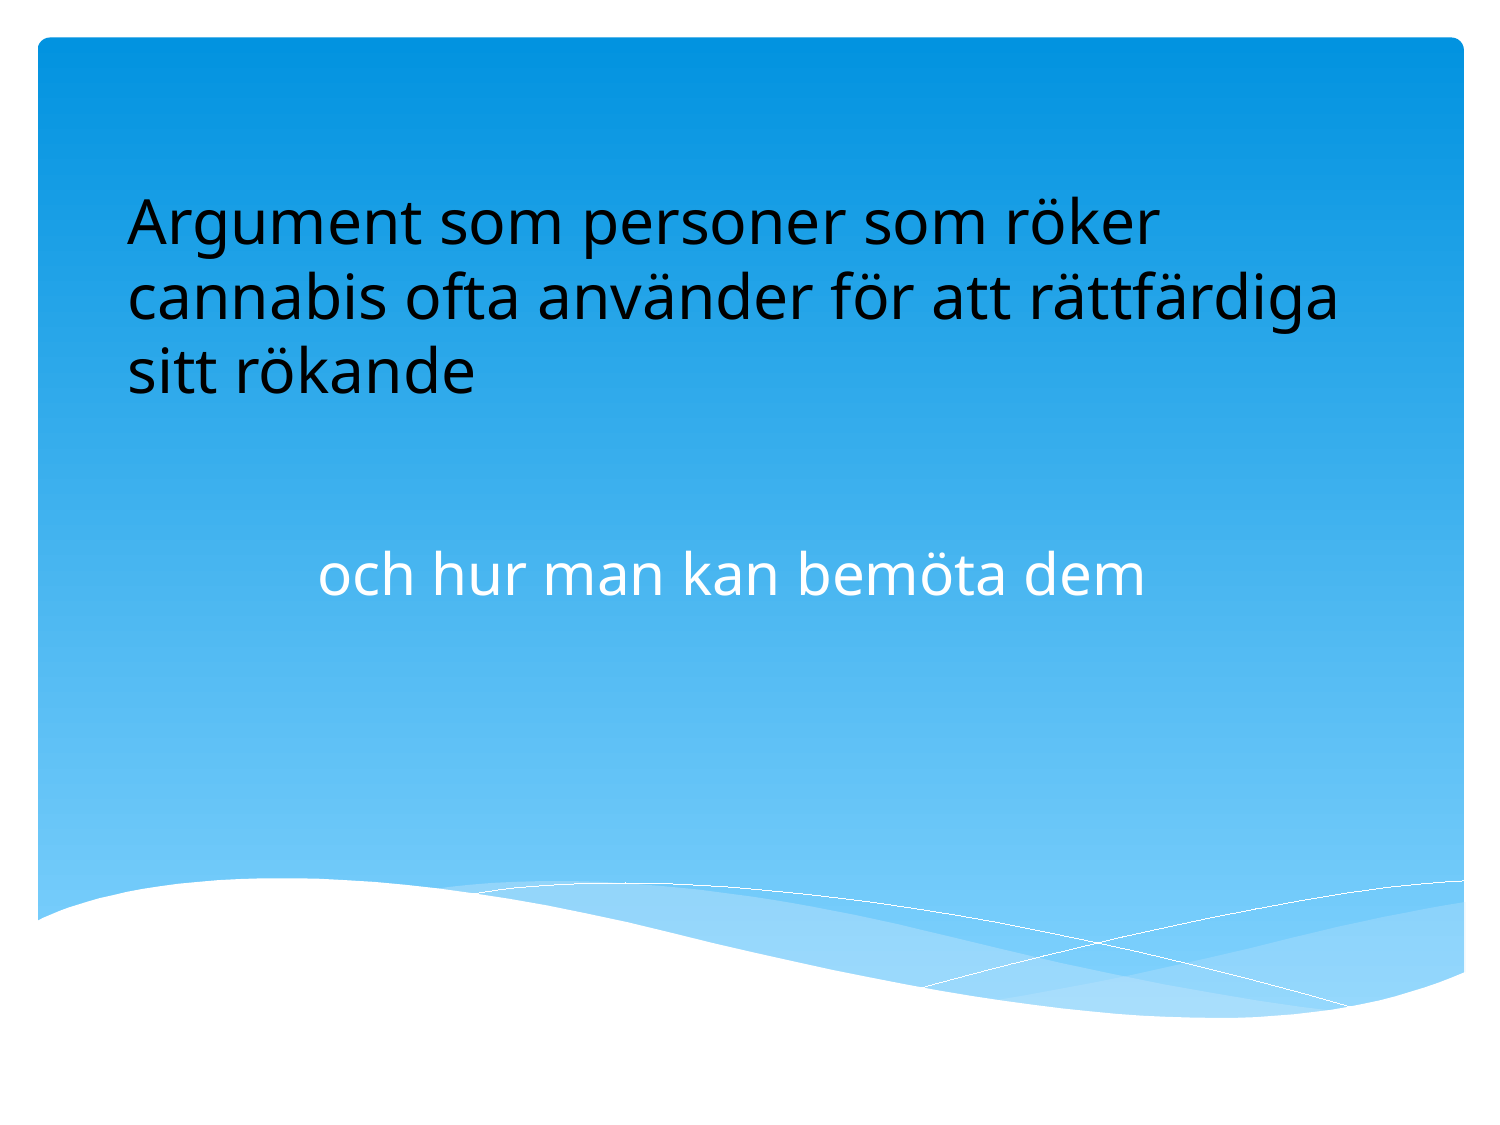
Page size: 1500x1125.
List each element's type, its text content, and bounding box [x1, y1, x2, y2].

title Argument som personer som röker cannabis ofta använder för att rättfärdiga sitt rökande [112, 172, 1388, 414]
subtitle och hur man kan bemöta dem [87, 529, 1376, 818]
